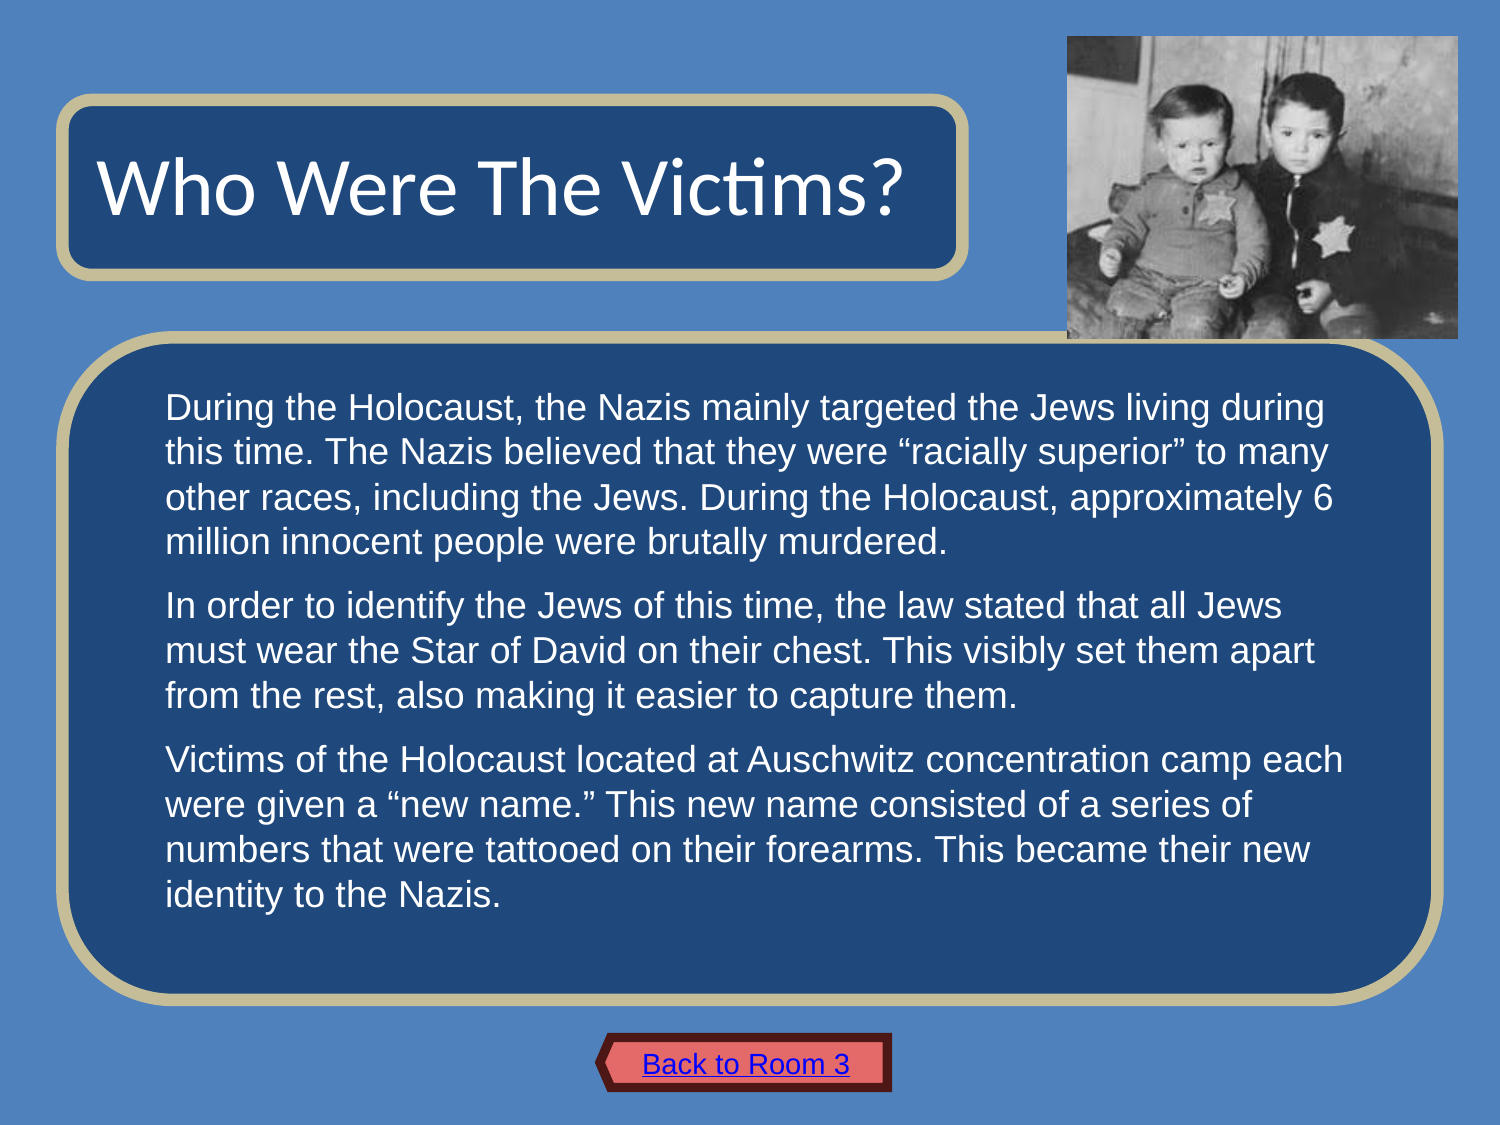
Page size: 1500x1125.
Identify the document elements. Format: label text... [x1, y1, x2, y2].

text_box During the Holocaust, the Nazis mainly targeted the Jews living during this time. The Nazis believed that they were “racially superior” to many other races, including the Jews. During the Holocaust, approximately 6 million innocent people were brutally murdered. In order to identify the Jews of this time, the law stated that all Jews must wear the Star of David on their chest. This visibly set them apart from the rest, also making it easier to capture them. Victims of the Holocaust located at Auschwitz concentration camp each were given a “new name.” This new name consisted of a series of numbers that were tattooed on their forearms. This became their new identity to the Nazis. [149, 374, 1363, 976]
picture [1066, 36, 1459, 339]
text_box [62, 337, 1438, 1000]
text_box Back to Room 3 [599, 1037, 888, 1088]
title Who Were The Victims? [81, 125, 944, 250]
text_box [0, 0, 1500, 1125]
text_box [62, 99, 963, 275]
